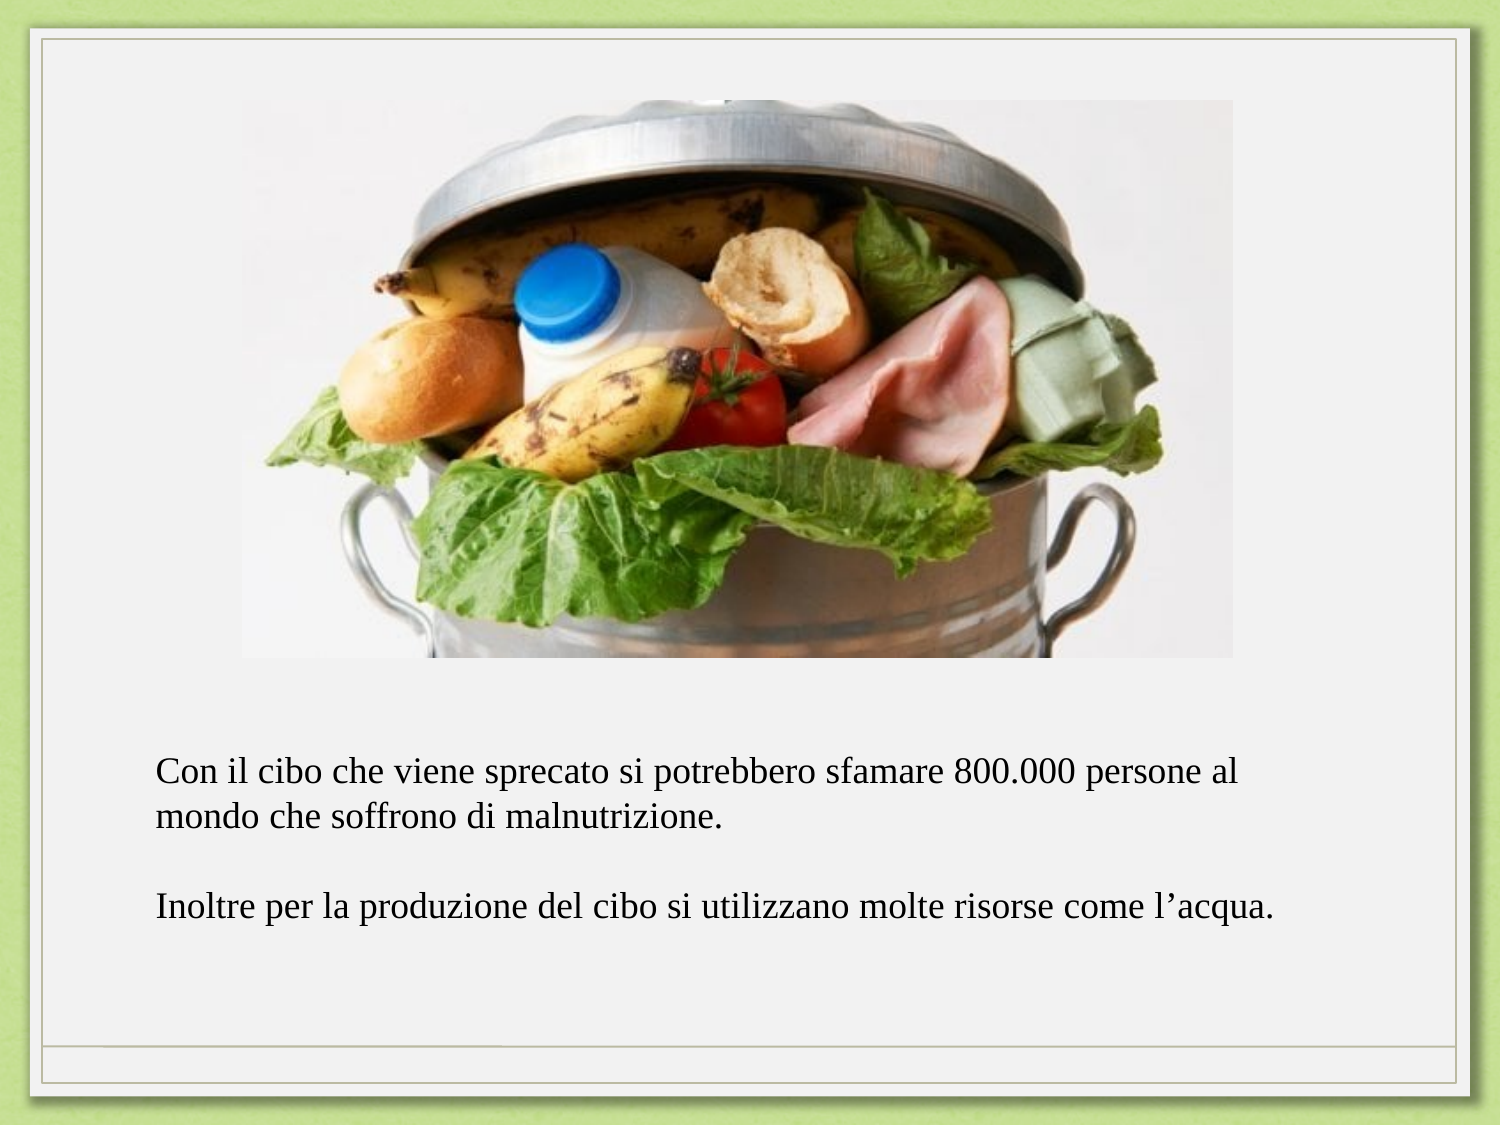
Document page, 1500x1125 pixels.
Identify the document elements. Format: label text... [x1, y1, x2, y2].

text_box Con il cibo che viene sprecato si potrebbero sfamare 800.000 persone al mondo che soffrono di malnutrizione. Inoltre per la produzione del cibo si utilizzano molte risorse come l’acqua. [140, 738, 1335, 934]
picture [241, 100, 1234, 659]
